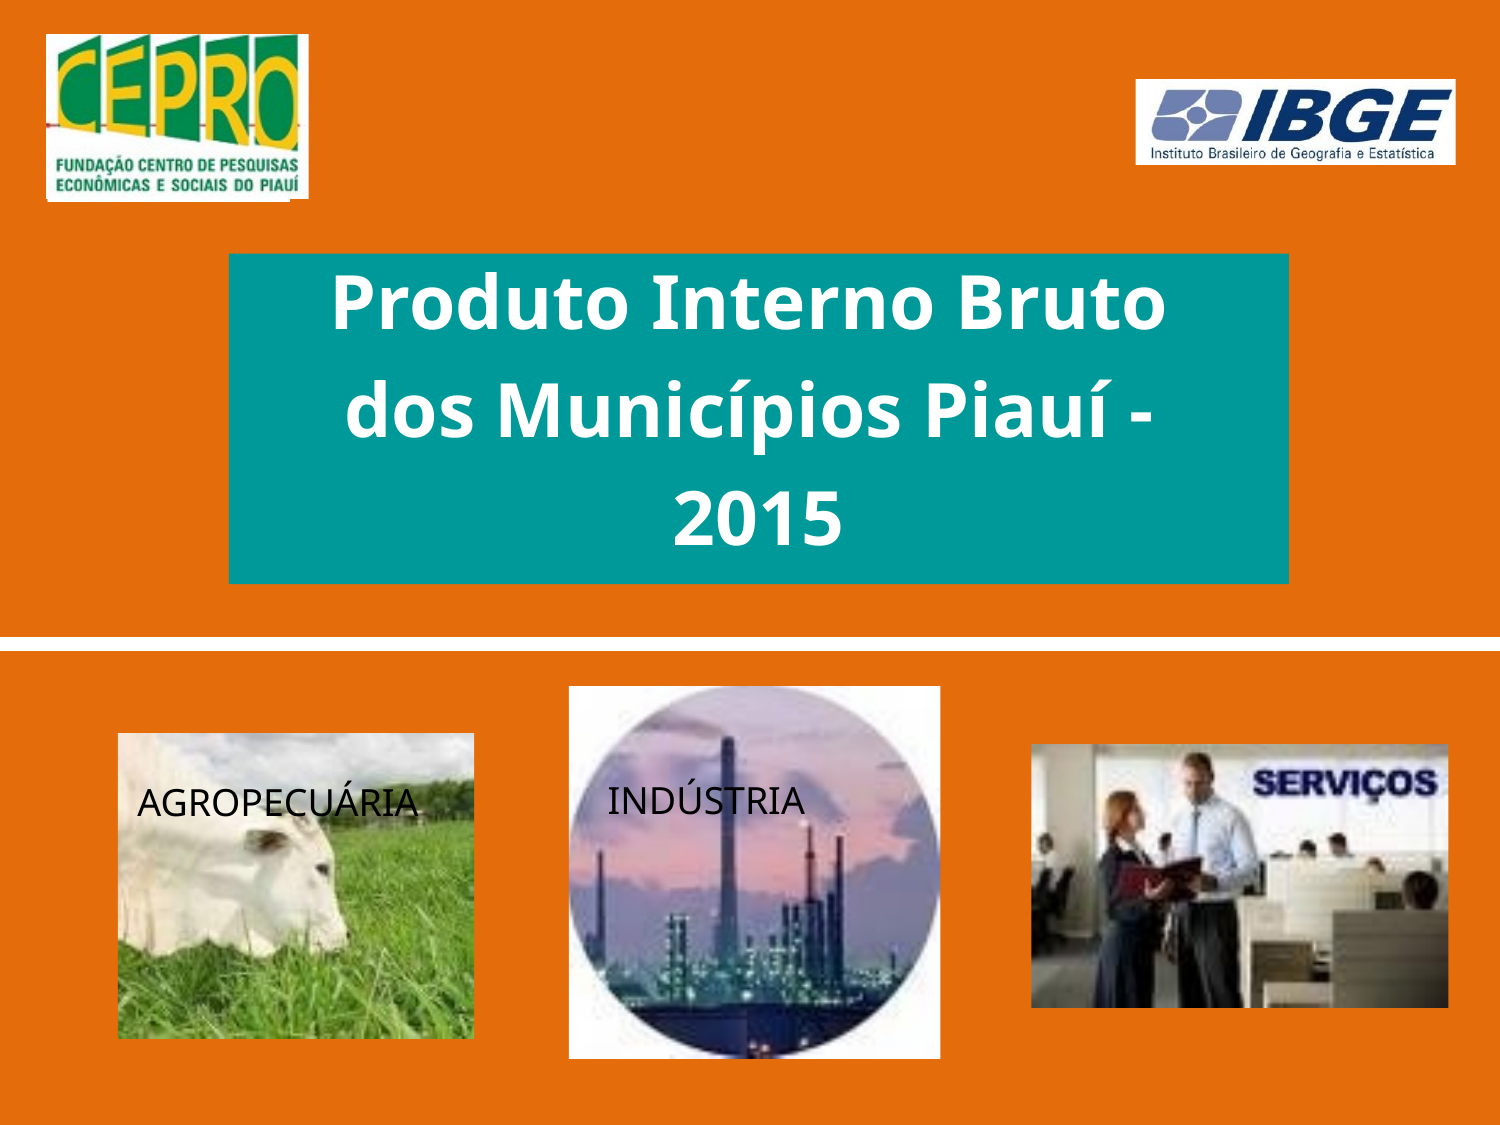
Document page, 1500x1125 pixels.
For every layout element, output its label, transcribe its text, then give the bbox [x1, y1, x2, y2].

text_box AGROPECUÁRIA [117, 733, 475, 1039]
text_box [1031, 744, 1449, 1008]
text_box [0, 637, 1500, 650]
text_box [0, 0, 1500, 637]
text_box Produto Interno Bruto dos Municípios Piauí - 2015 [228, 253, 1289, 584]
text_box [0, 650, 1500, 1125]
text_box [46, 34, 309, 199]
text_box INDÚSTRIA [568, 686, 941, 1059]
text_box [1135, 79, 1456, 165]
